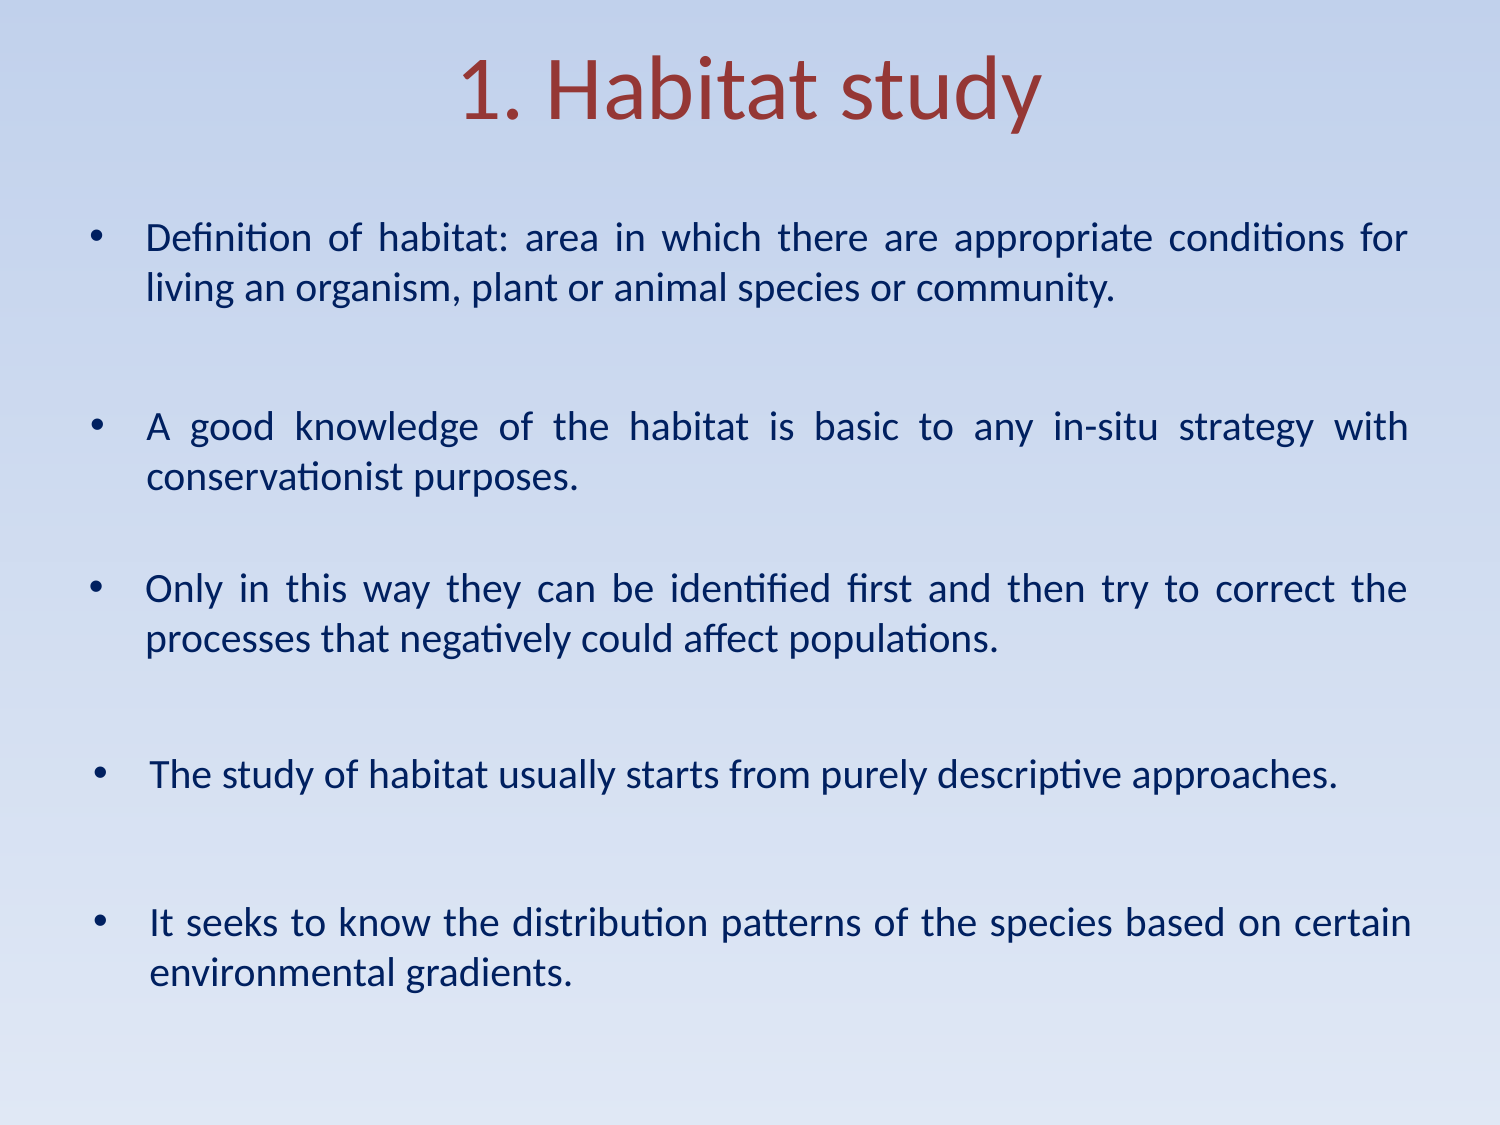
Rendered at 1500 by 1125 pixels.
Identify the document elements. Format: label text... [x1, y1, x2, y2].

text_box It seeks to know the distribution patterns of the species based on certain environmental gradients. [78, 887, 1429, 1041]
text_box Only in this way they can be identified first and then try to correct the processes that negatively could affect populations. [73, 553, 1424, 746]
title 1. Habitat study [75, 19, 1425, 147]
text_box The study of habitat usually starts from purely descriptive approaches. [78, 739, 1429, 882]
text_box A good knowledge of the habitat is basic to any in-situ strategy with conservationist purposes. [74, 391, 1425, 545]
list Definition of habitat: area in which there are appropriate conditions for living an organism, plant or animal species or community. [74, 202, 1425, 380]
